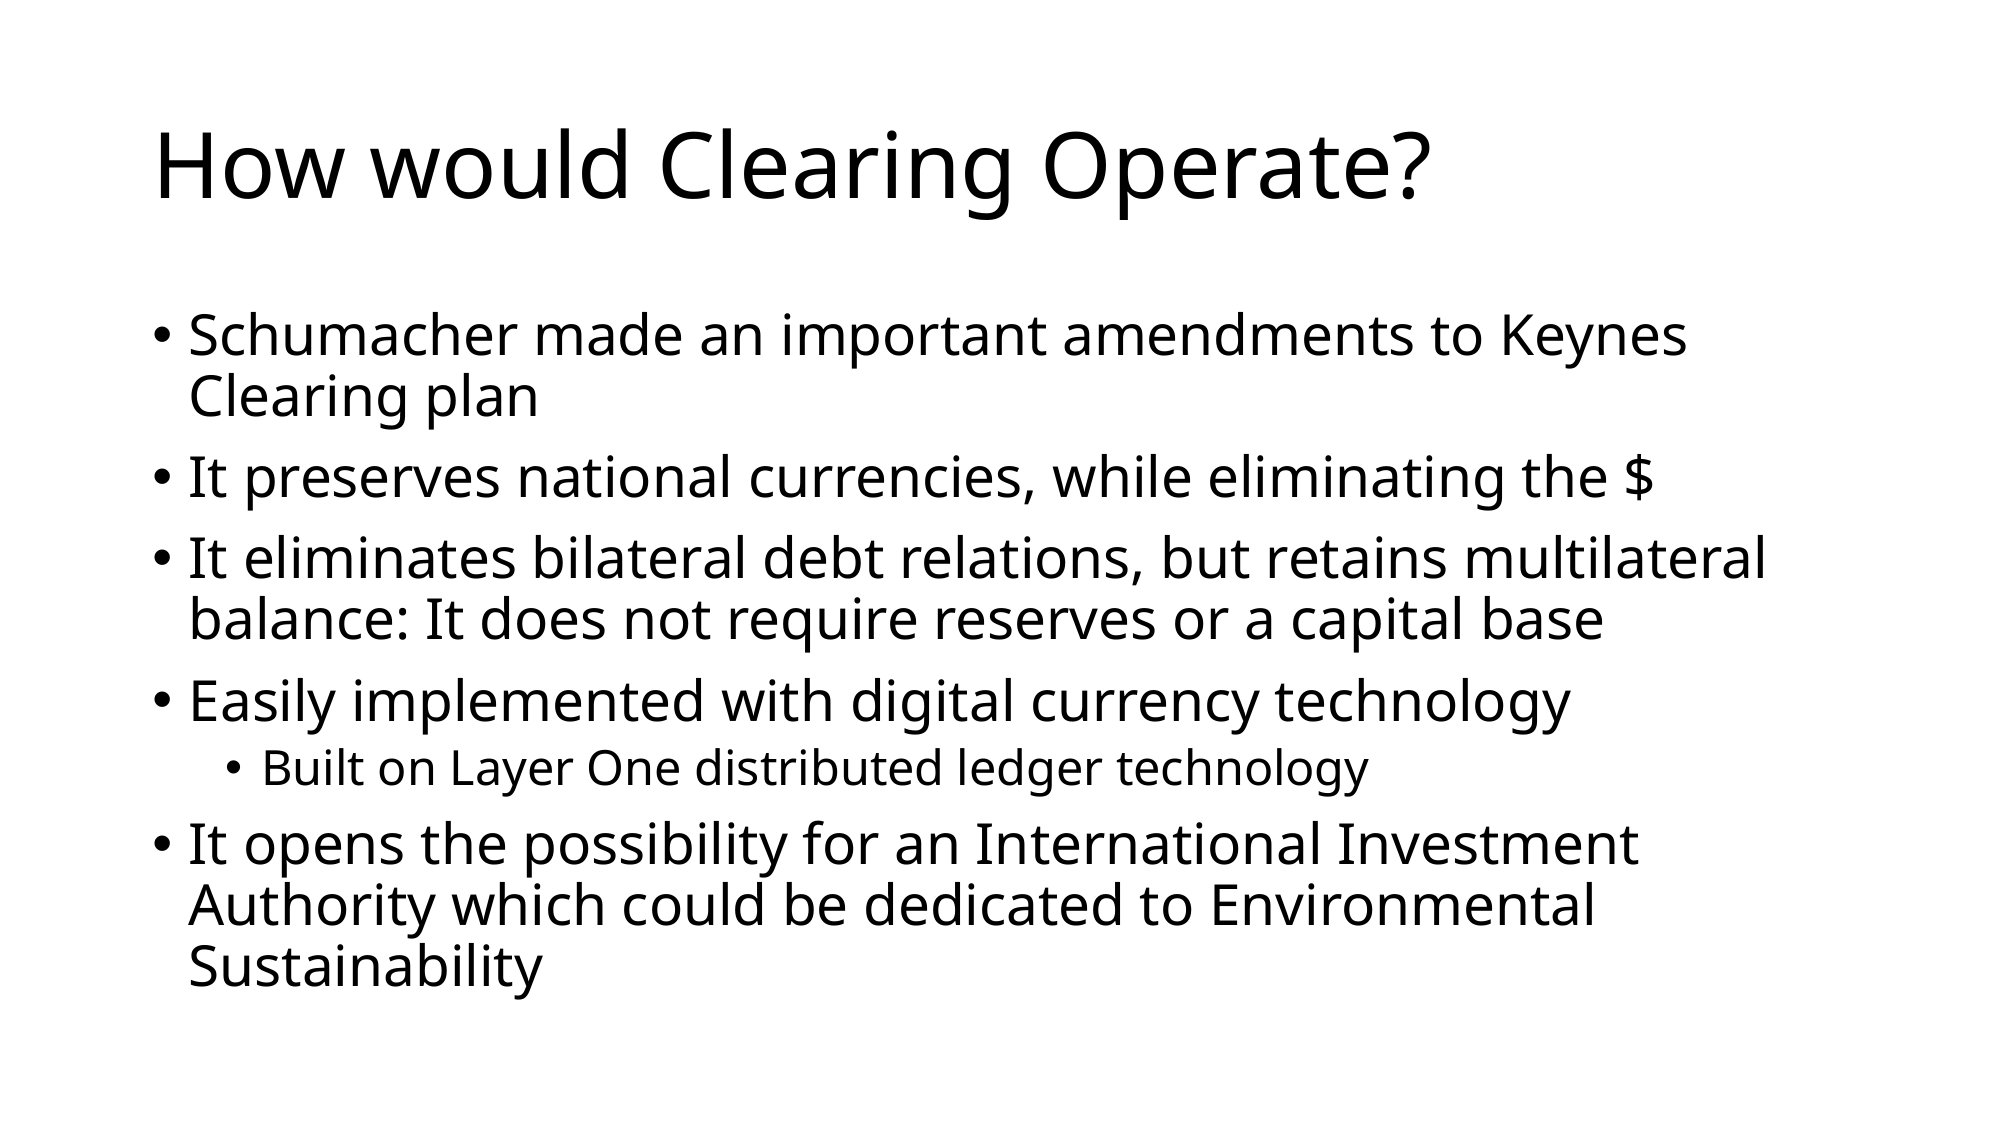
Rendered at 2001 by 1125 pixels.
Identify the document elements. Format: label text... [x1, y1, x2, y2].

title How would Clearing Operate? [137, 59, 1863, 278]
list Schumacher made an important amendments to Keynes Clearing plan It preserves national currencies, while eliminating the $ It eliminates bilateral debt relations, but retains multilateral balance: It does not require reserves or a capital base Easily implemented with digital currency technology Built on Layer One distributed ledger technology It opens the possibility for an International Investment Authority which could be dedicated to Environmental Sustainability [137, 299, 1863, 1014]
